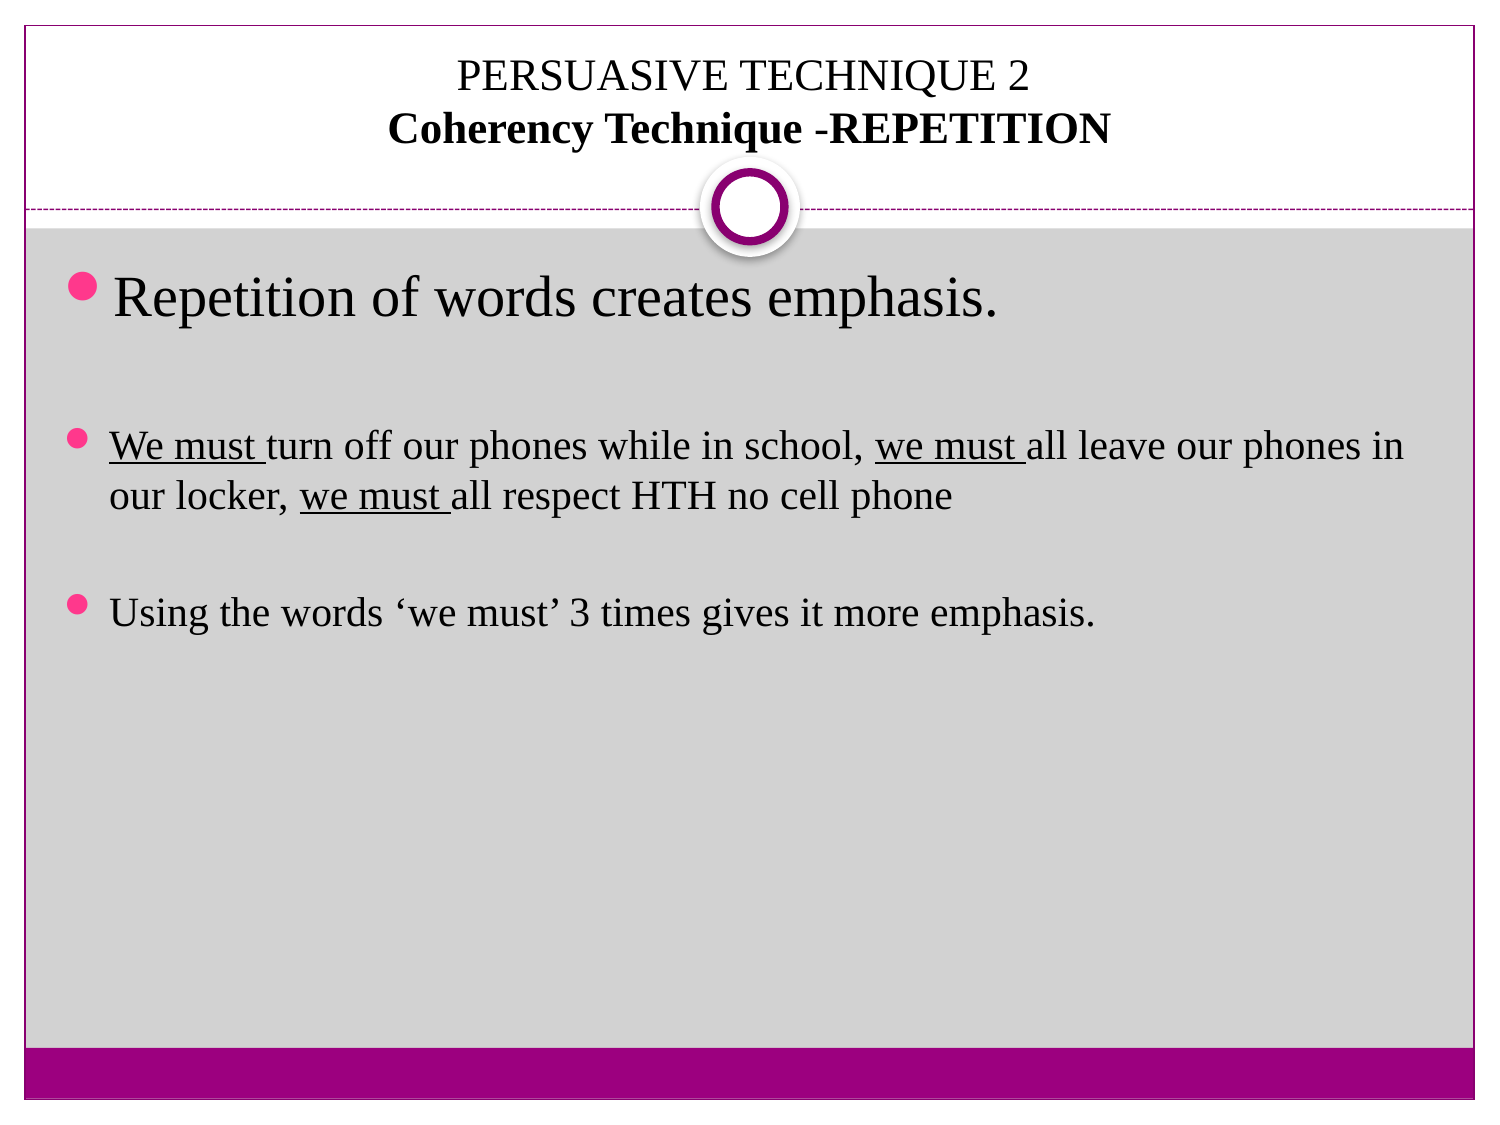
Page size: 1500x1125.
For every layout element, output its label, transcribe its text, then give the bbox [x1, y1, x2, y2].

list Repetition of words creates emphasis. We must turn off our phones while in school, we must all leave our phones in our locker, we must all respect HTH no cell phone Using the words ‘we must’ 3 times gives it more emphasis. [49, 250, 1445, 1001]
title PERSUASIVE TECHNIQUE 2 Coherency Technique -REPETITION [49, 37, 1450, 197]
